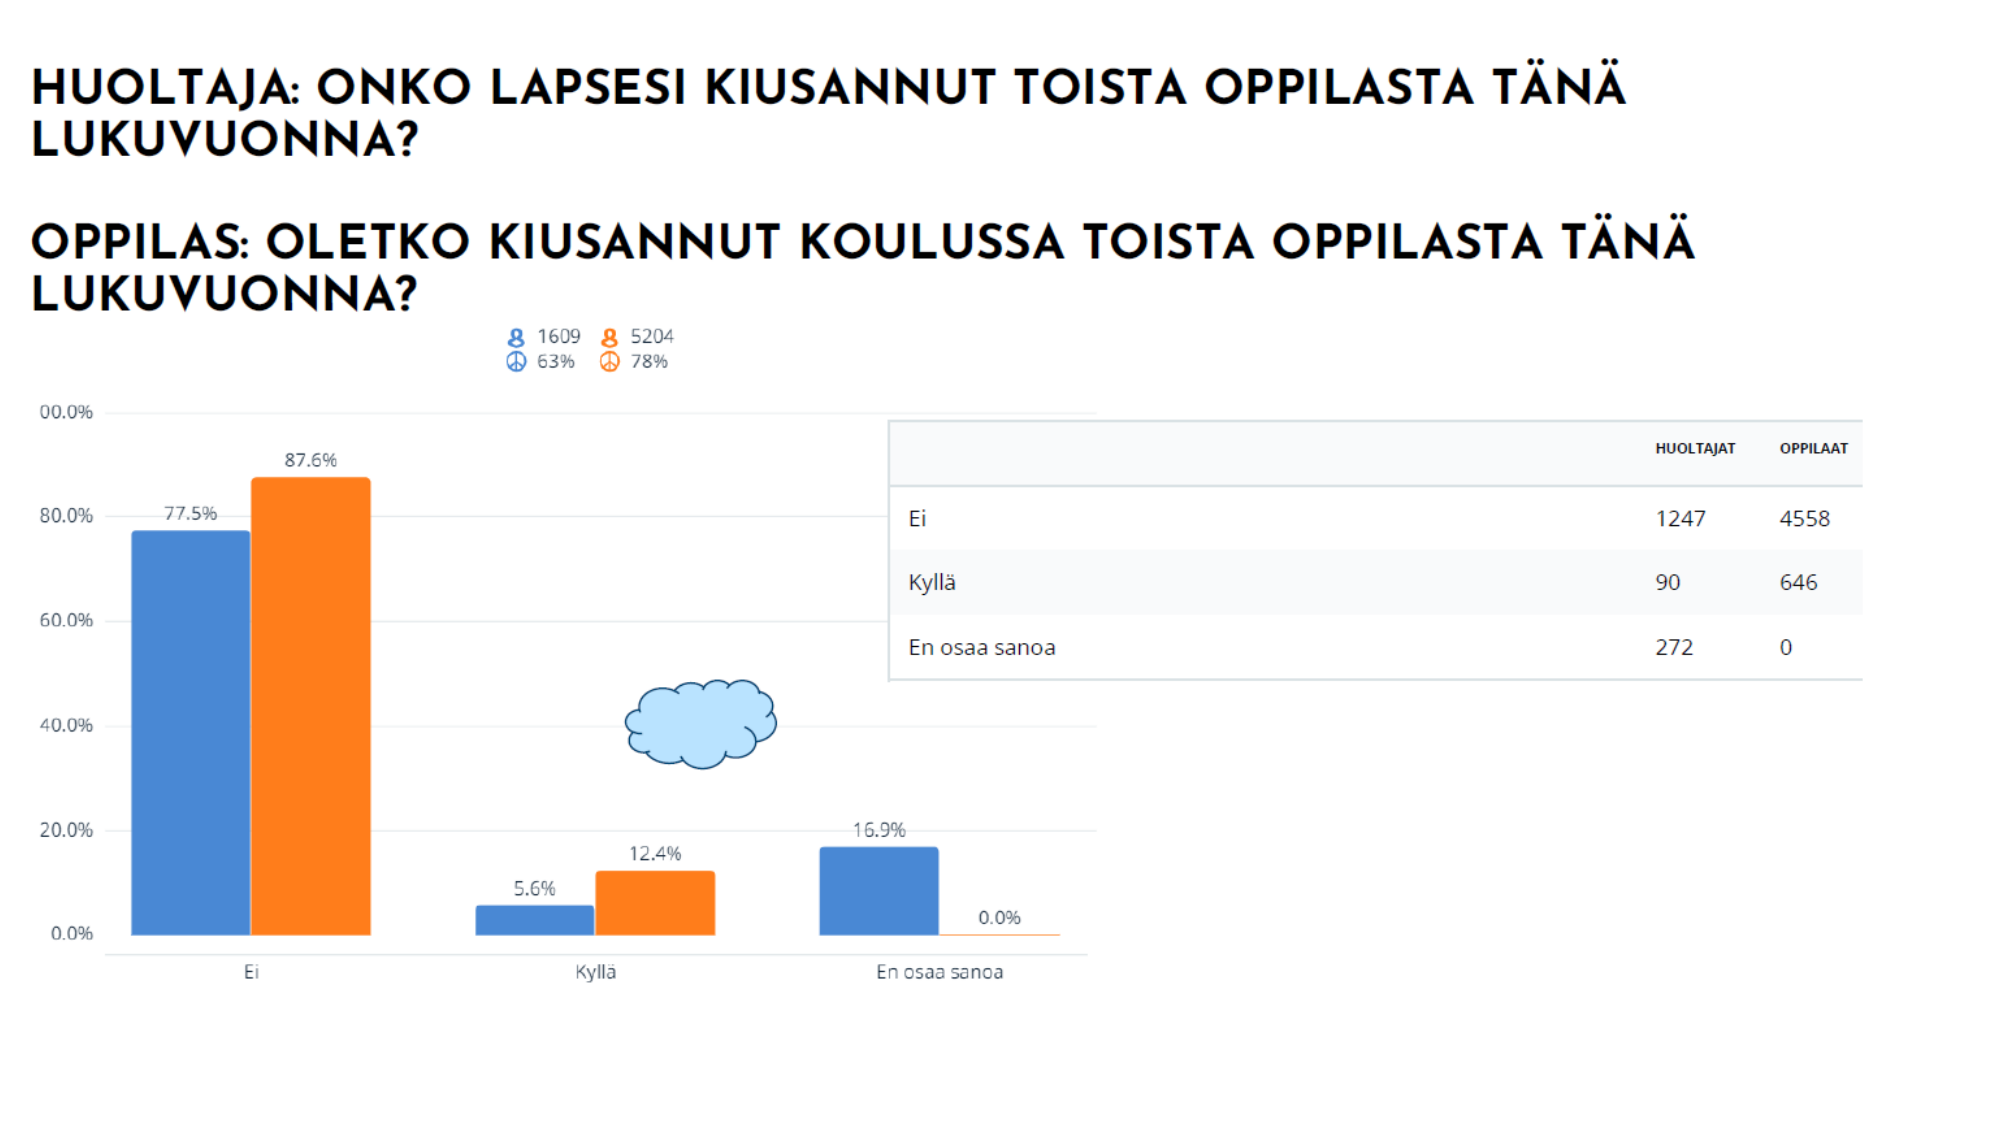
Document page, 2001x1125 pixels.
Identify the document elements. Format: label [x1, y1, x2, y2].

picture [5, 52, 1863, 1005]
